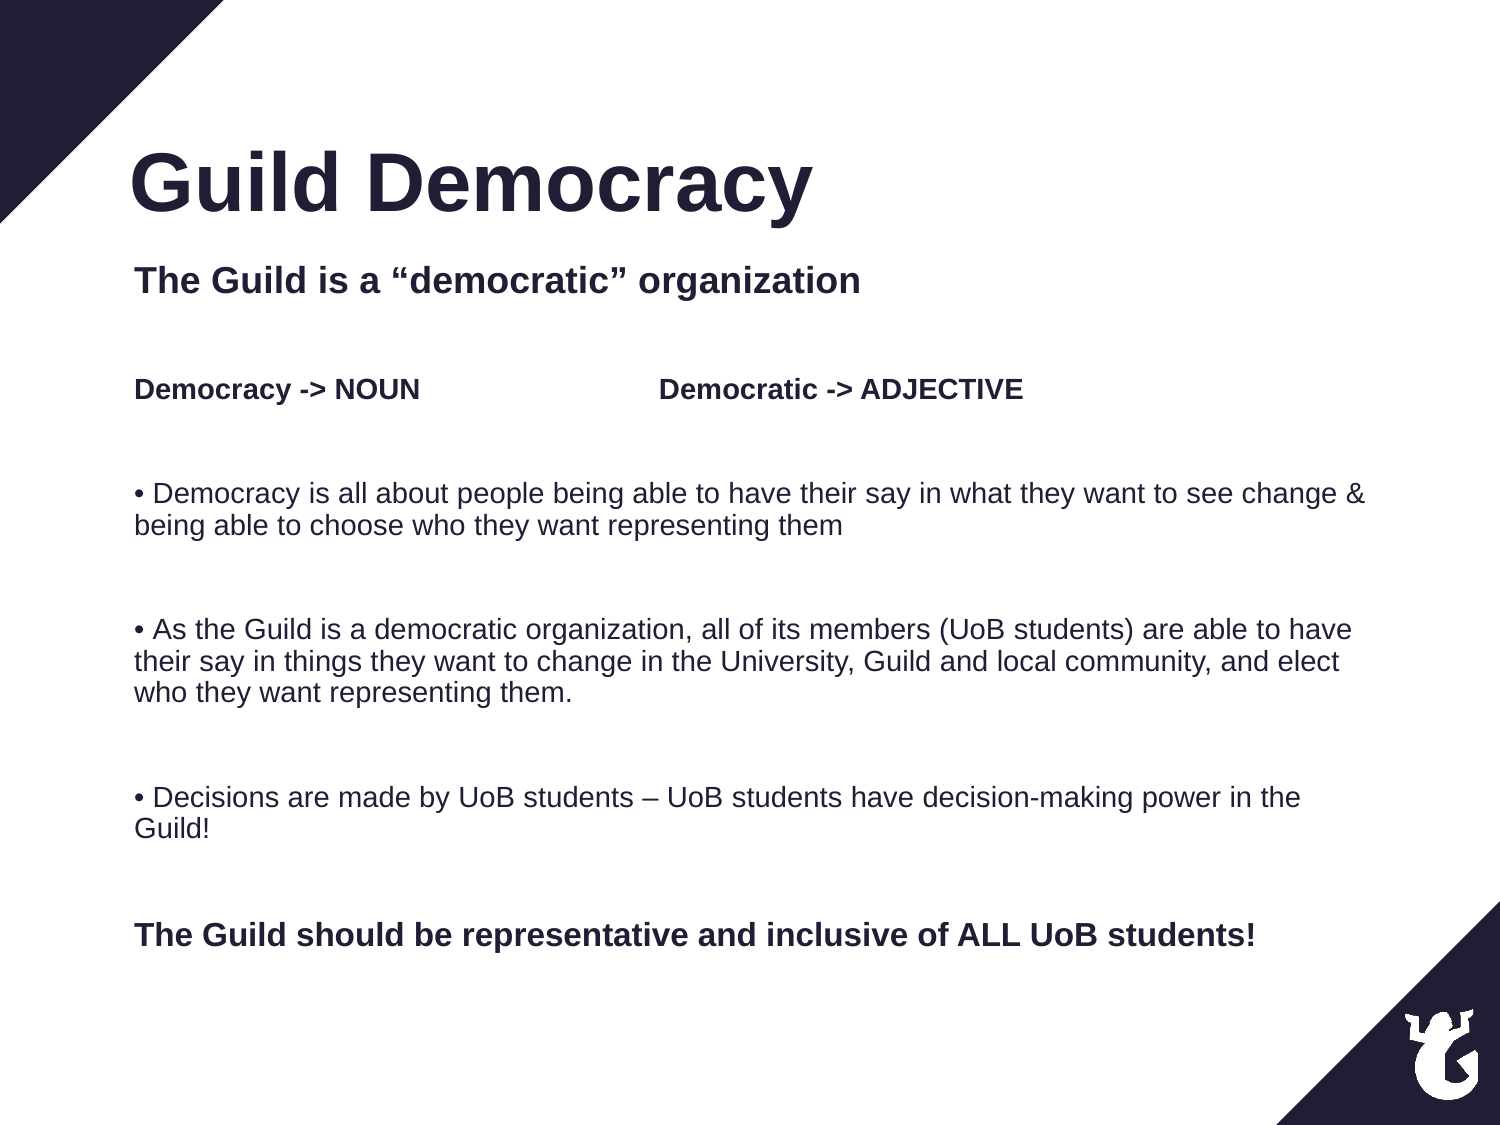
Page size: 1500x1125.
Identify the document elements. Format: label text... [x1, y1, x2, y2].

title Guild Democracy [114, 89, 1384, 237]
text_box [0, 0, 225, 225]
picture [1405, 1009, 1478, 1100]
text_box [1274, 899, 1500, 1125]
subtitle The Guild is a “democratic” organization Democracy -> NOUN Democratic -> ADJECTIVE • Democracy is all about people being able to have their say in what they want to see change & being able to choose who they want representing them • As the Guild is a democratic organization, all of its members (UoB students) are able to have their say in things they want to change in the University, Guild and local community, and elect who they want representing them. • Decisions are made by UoB students – UoB students have decision-making power in the Guild! The Guild should be representative and inclusive of ALL UoB students! [119, 253, 1389, 1014]
